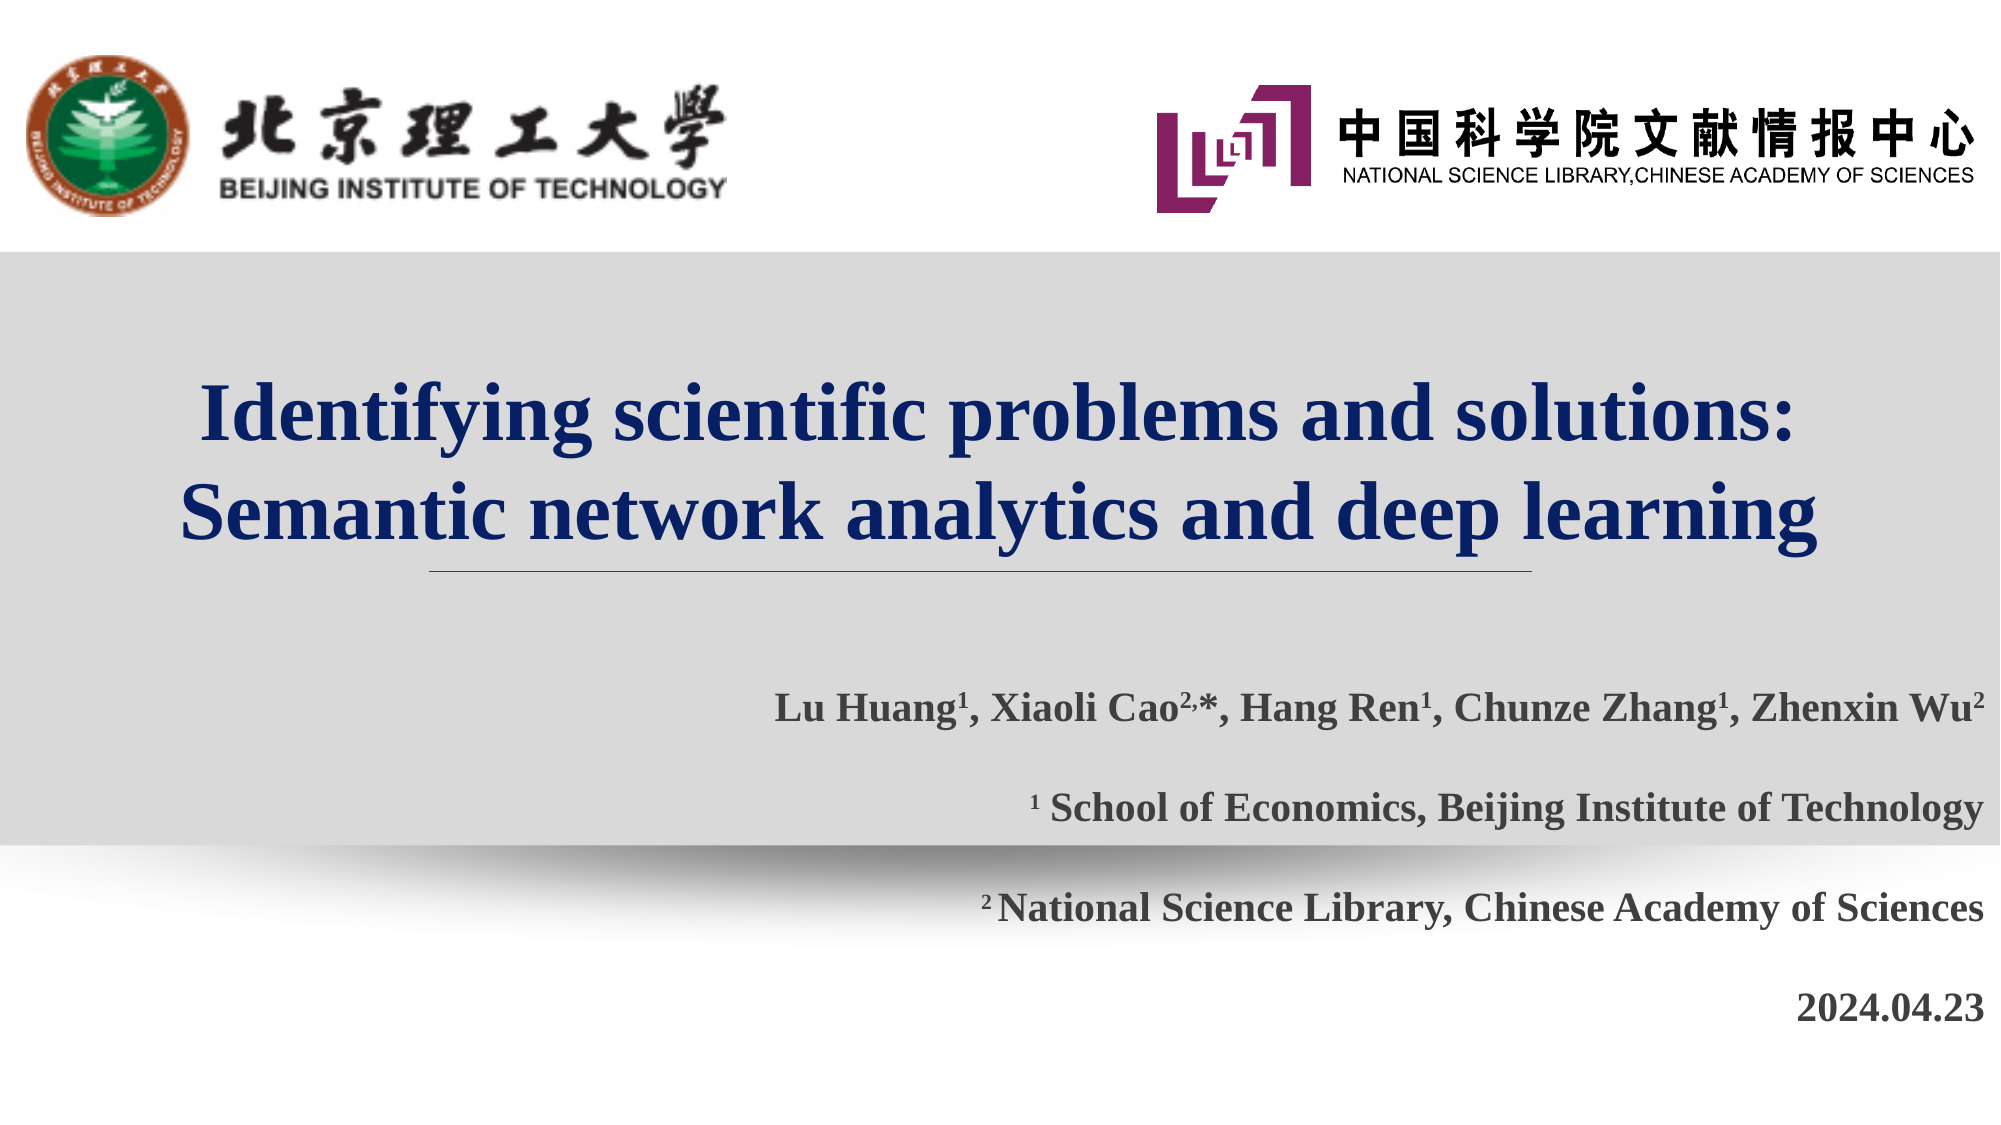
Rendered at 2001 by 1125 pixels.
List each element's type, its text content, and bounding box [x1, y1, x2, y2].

picture [1157, 85, 1974, 213]
text_box Lu Huang1, Xiaoli Cao2,*, Hang Ren1, Chunze Zhang1, Zhenxin Wu2 1 School of Economics, Beijing Institute of Technology 2 National Science Library, Chinese Academy of Sciences 2024.04.23 [497, 950, 2000, 1037]
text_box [0, 251, 2000, 950]
picture [26, 55, 727, 217]
